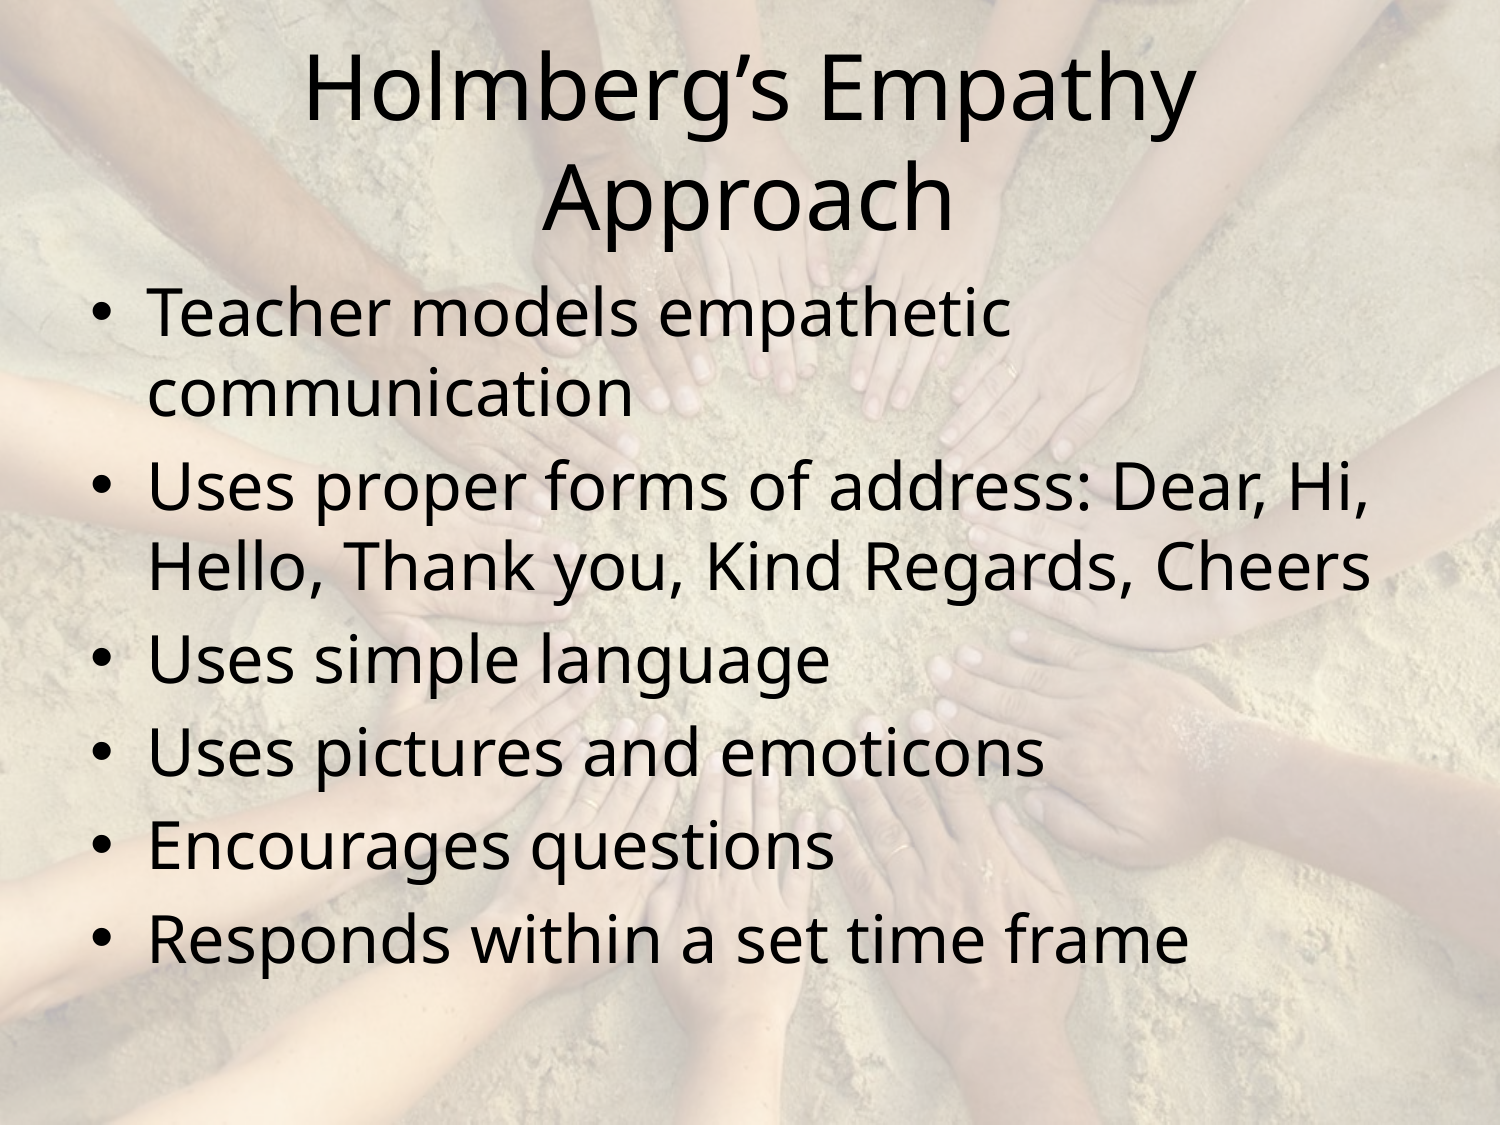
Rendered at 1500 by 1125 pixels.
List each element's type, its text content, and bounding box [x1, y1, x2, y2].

list Teacher models empathetic communication Uses proper forms of address: Dear, Hi, Hello, Thank you, Kind Regards, Cheers Uses simple language Uses pictures and emoticons Encourages questions Responds within a set time frame [75, 262, 1425, 1005]
title Holmberg’s Empathy Approach [75, 45, 1425, 233]
